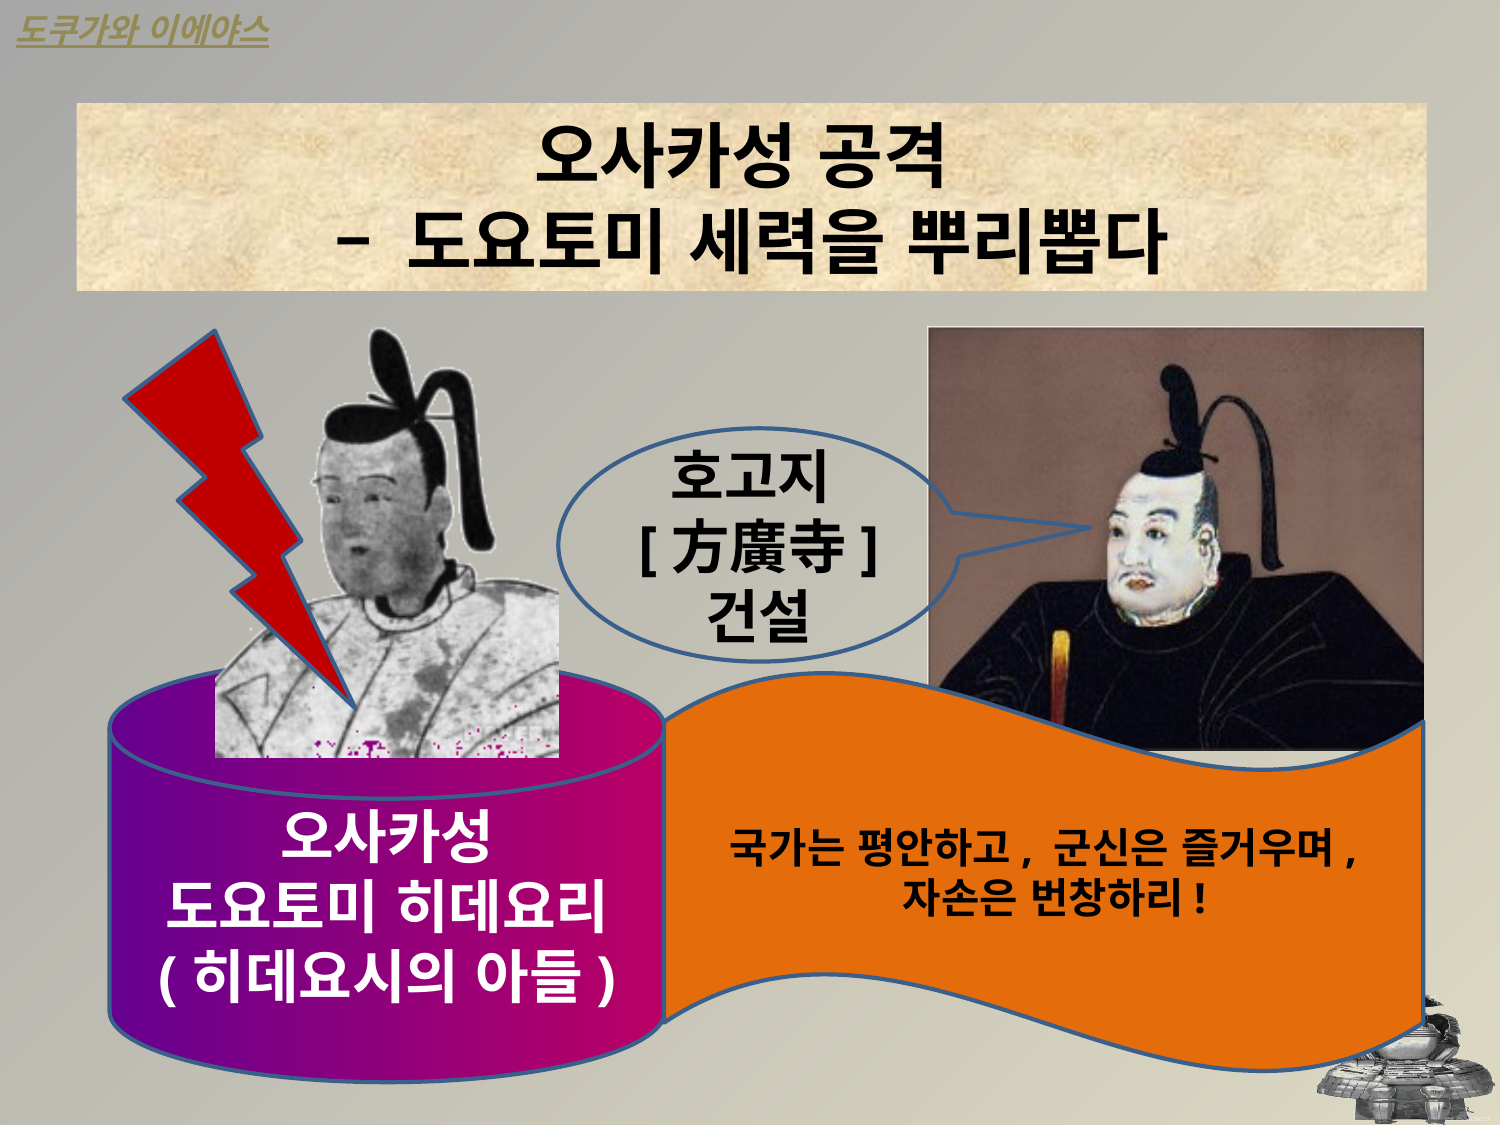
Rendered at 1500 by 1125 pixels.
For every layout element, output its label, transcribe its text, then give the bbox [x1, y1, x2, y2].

text_box 도쿠가와 이에야스 [1, 1, 356, 57]
picture [1316, 980, 1500, 1125]
text_box 호고지 [方廣寺] 건설 [670, 426, 921, 664]
text_box 오사카성 공격 – 도요토미 세력을 뿌리뽑다 [76, 103, 1427, 291]
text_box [109, 326, 665, 1083]
text_box 국가는 평안하고, 군신은 즐거우며, 자손은 번창하리! [670, 671, 1426, 1074]
picture [926, 325, 1424, 751]
